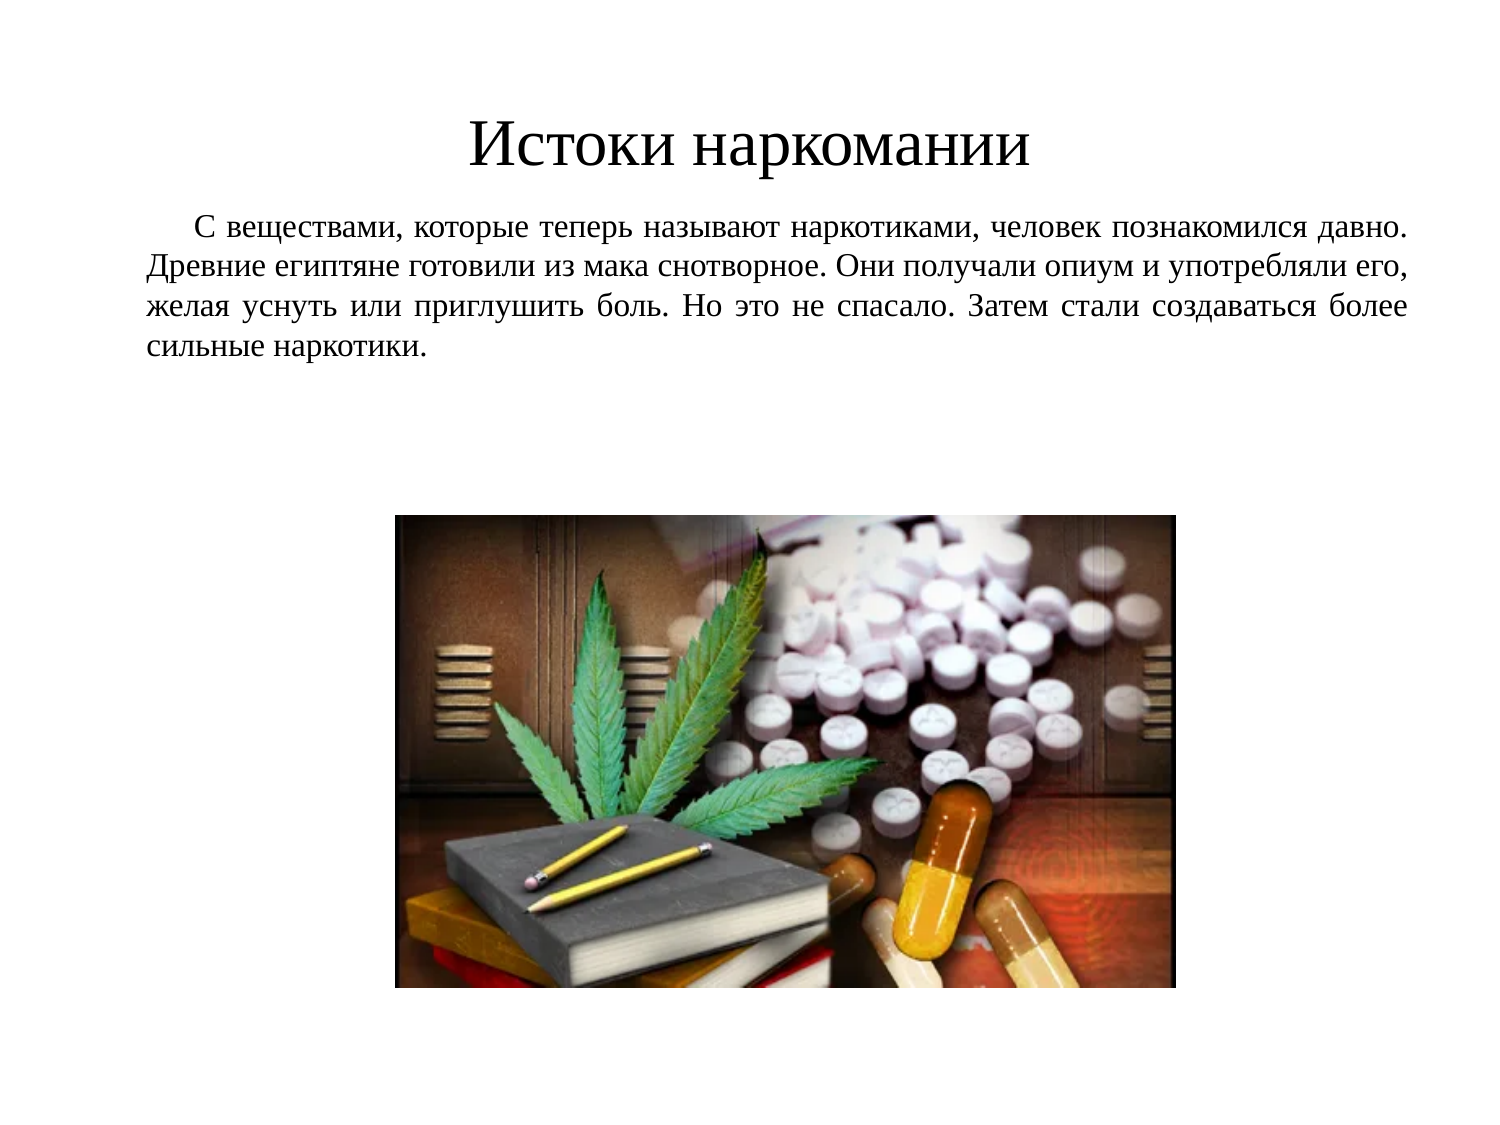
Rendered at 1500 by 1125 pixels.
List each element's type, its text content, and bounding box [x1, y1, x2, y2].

picture [395, 514, 1176, 988]
title Истоки наркомании [75, 45, 1425, 196]
list С веществами, которые теперь называют наркотиками, человек познакомился давно. Древние египтяне готовили из мака снотворное. Они получали опиум и употребляли его, желая уснуть или приглушить боль. Но это не спасало. Затем стали создаваться более сильные наркотики. [75, 196, 1425, 1005]
